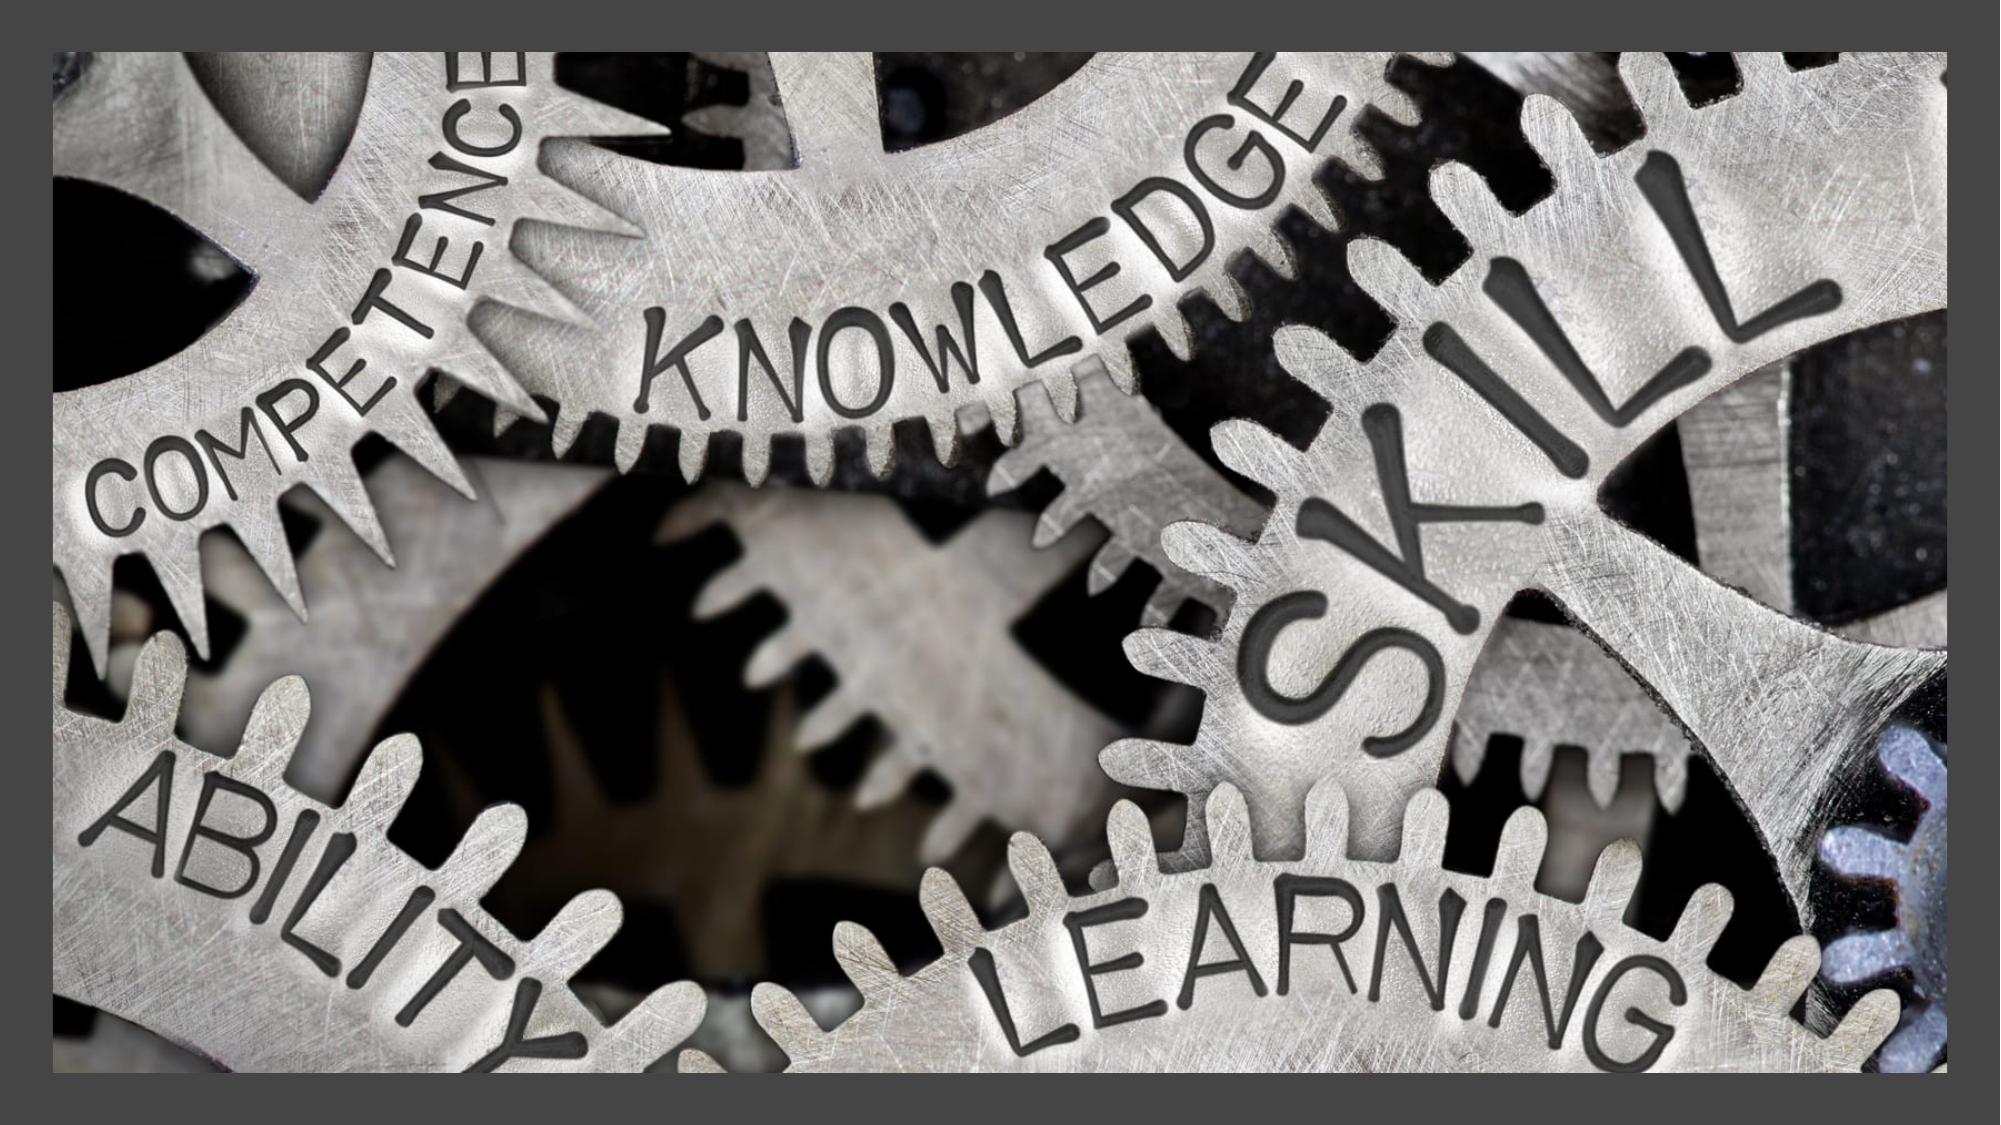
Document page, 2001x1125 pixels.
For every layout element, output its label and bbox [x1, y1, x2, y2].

picture [52, 52, 1948, 1073]
